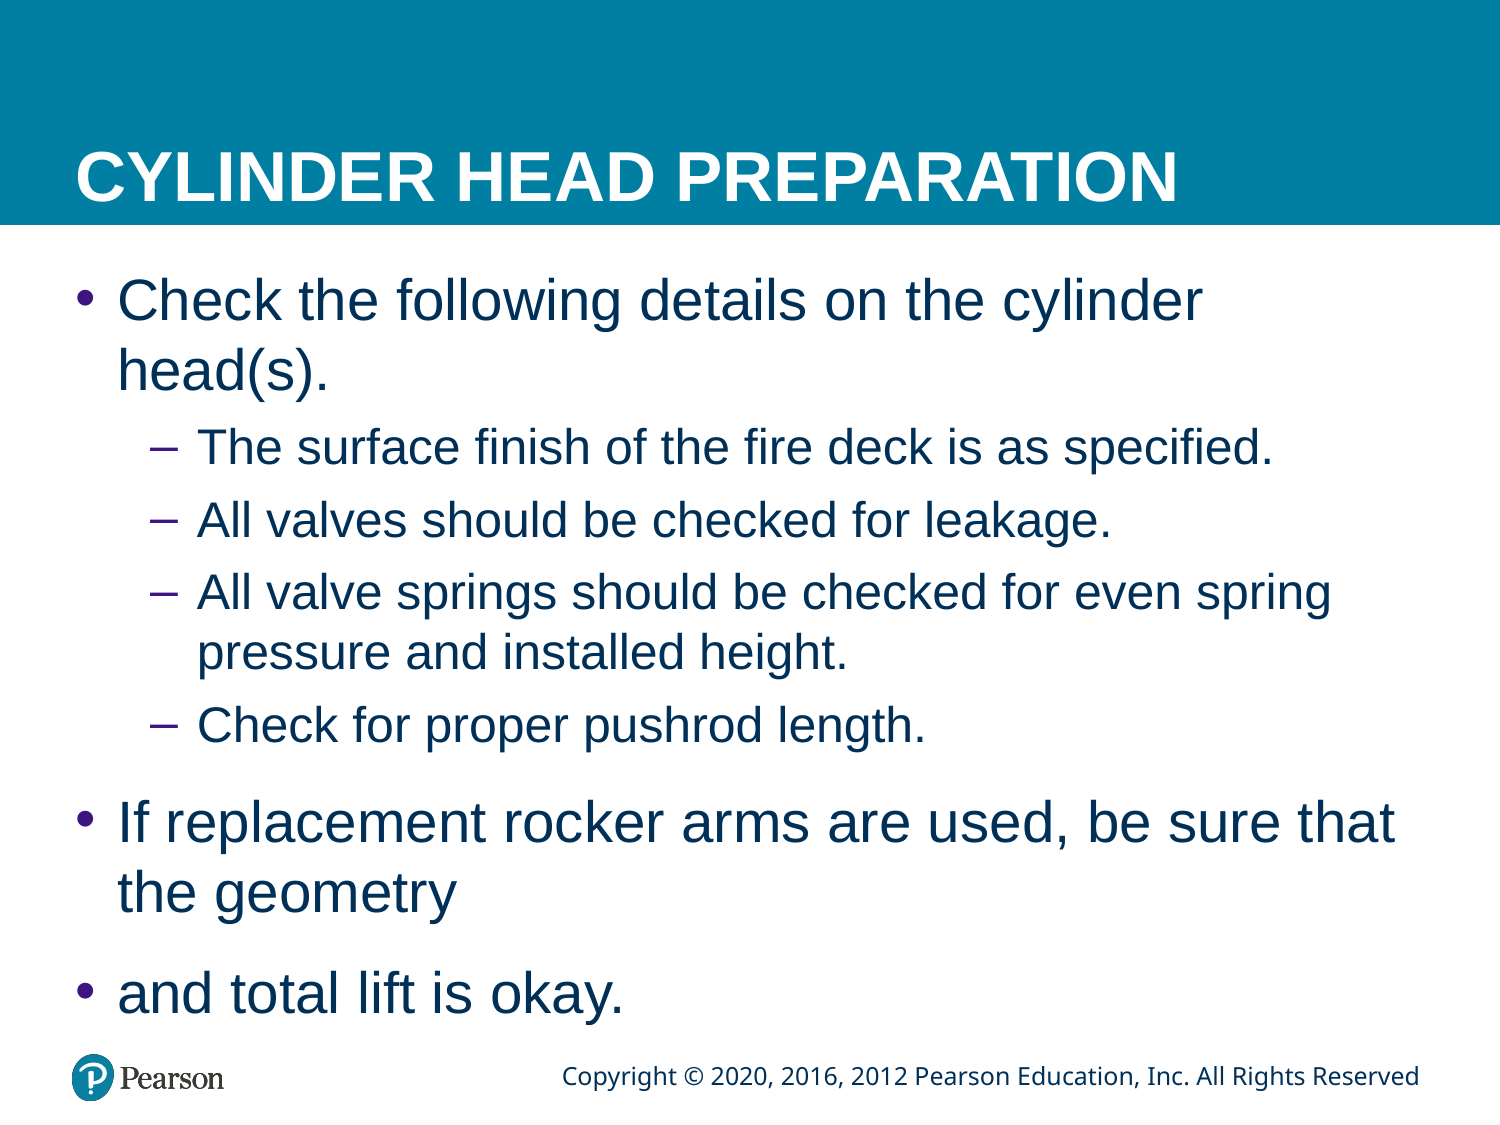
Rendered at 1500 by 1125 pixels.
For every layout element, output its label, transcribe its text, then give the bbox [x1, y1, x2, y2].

title CYLINDER HEAD PREPARATION [75, 35, 1425, 216]
picture [72, 1088, 83, 1101]
picture [80, 1063, 106, 1088]
list Check the following details on the cylinder head(s). The surface finish of the fire deck is as specified. All valves should be checked for leakage. All valve springs should be checked for even spring pressure and installed height. Check for proper pushrod length. If replacement rocker arms are used, be sure that the geometry and total lift is okay. [75, 262, 1425, 1005]
picture [98, 1054, 224, 1101]
picture [72, 1054, 87, 1070]
